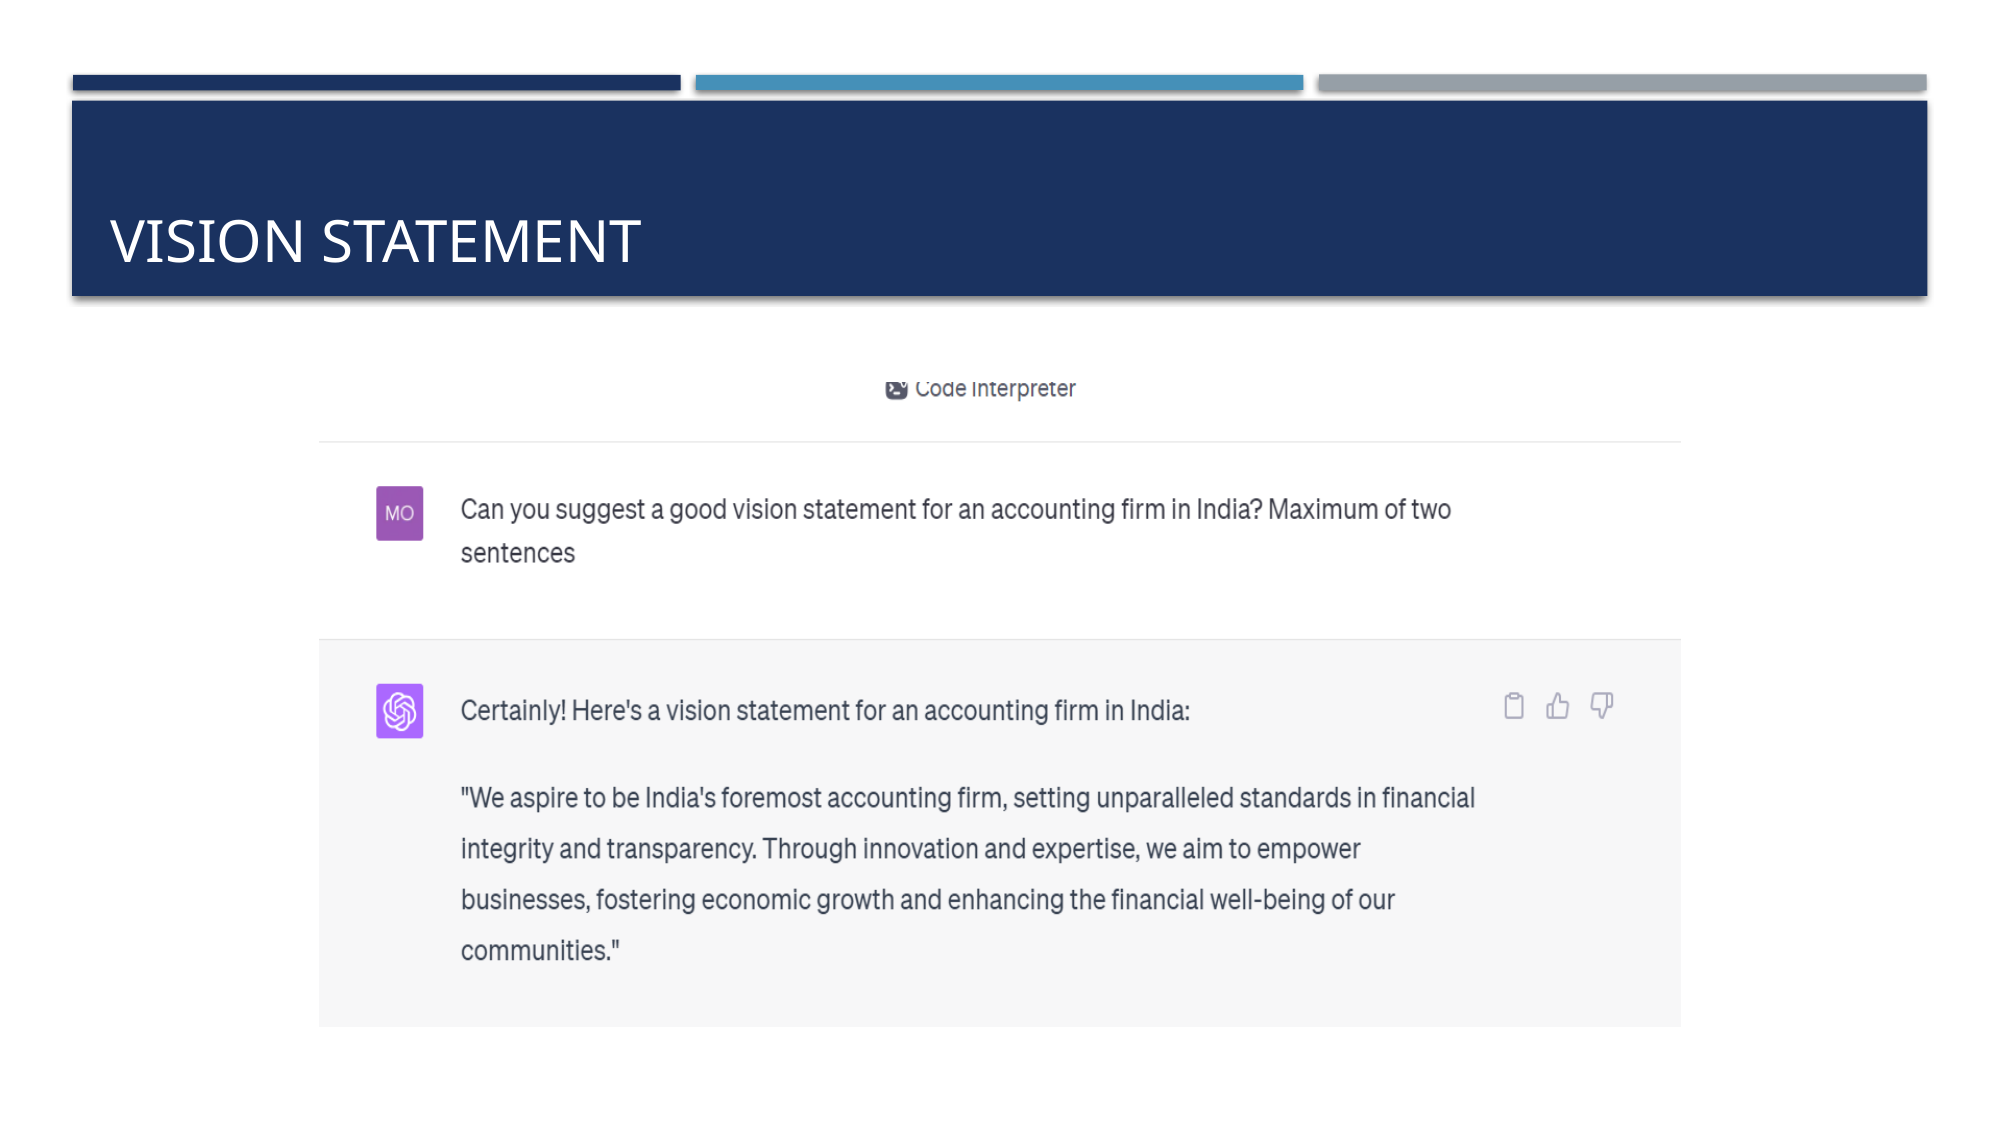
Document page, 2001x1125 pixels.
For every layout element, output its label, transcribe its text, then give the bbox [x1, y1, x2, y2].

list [319, 381, 1681, 1027]
title VISION STATEMENT [95, 115, 1905, 282]
